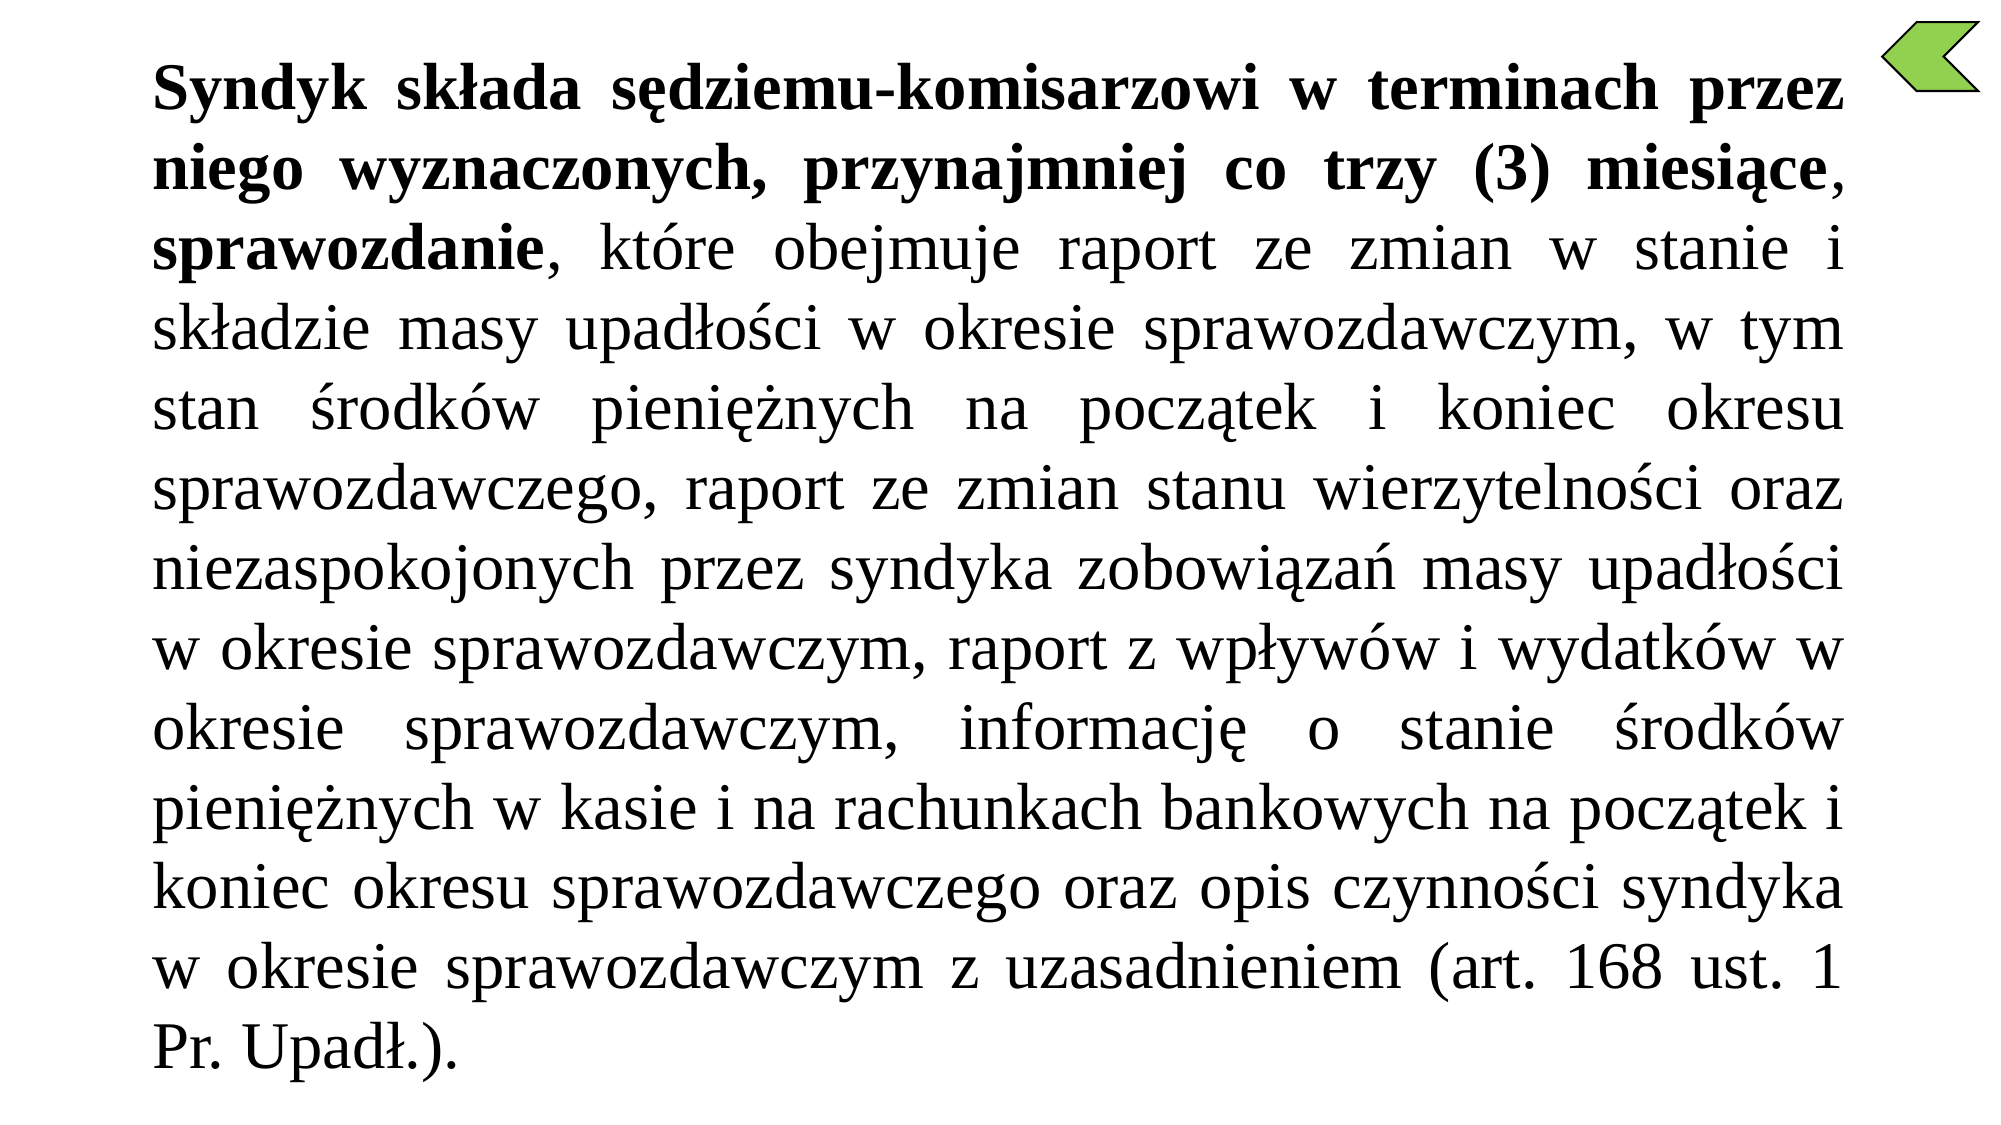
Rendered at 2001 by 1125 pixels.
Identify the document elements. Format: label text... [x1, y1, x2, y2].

list Syndyk składa sędziemu-komisarzowi w terminach przez niego wyznaczonych, przynajmniej co trzy (3) miesiące, sprawozdanie, które obejmuje raport ze zmian w stanie i składzie masy upadłości w okresie sprawozdawczym, w tym stan środków pieniężnych na początek i koniec okresu sprawozdawczego, raport ze zmian stanu wierzytelności oraz niezaspokojonych przez syndyka zobowiązań masy upadłości w okresie sprawozdawczym, raport z wpływów i wydatków w okresie sprawozdawczym, informację o stanie środków pieniężnych w kasie i na rachunkach bankowych na początek i koniec okresu sprawozdawczego oraz opis czynności syndyka w okresie sprawozdawczym z uzasadnieniem (art. 168 ust. 1 Pr. Upadł.). [137, 109, 1863, 1015]
text_box [1880, 21, 1981, 93]
